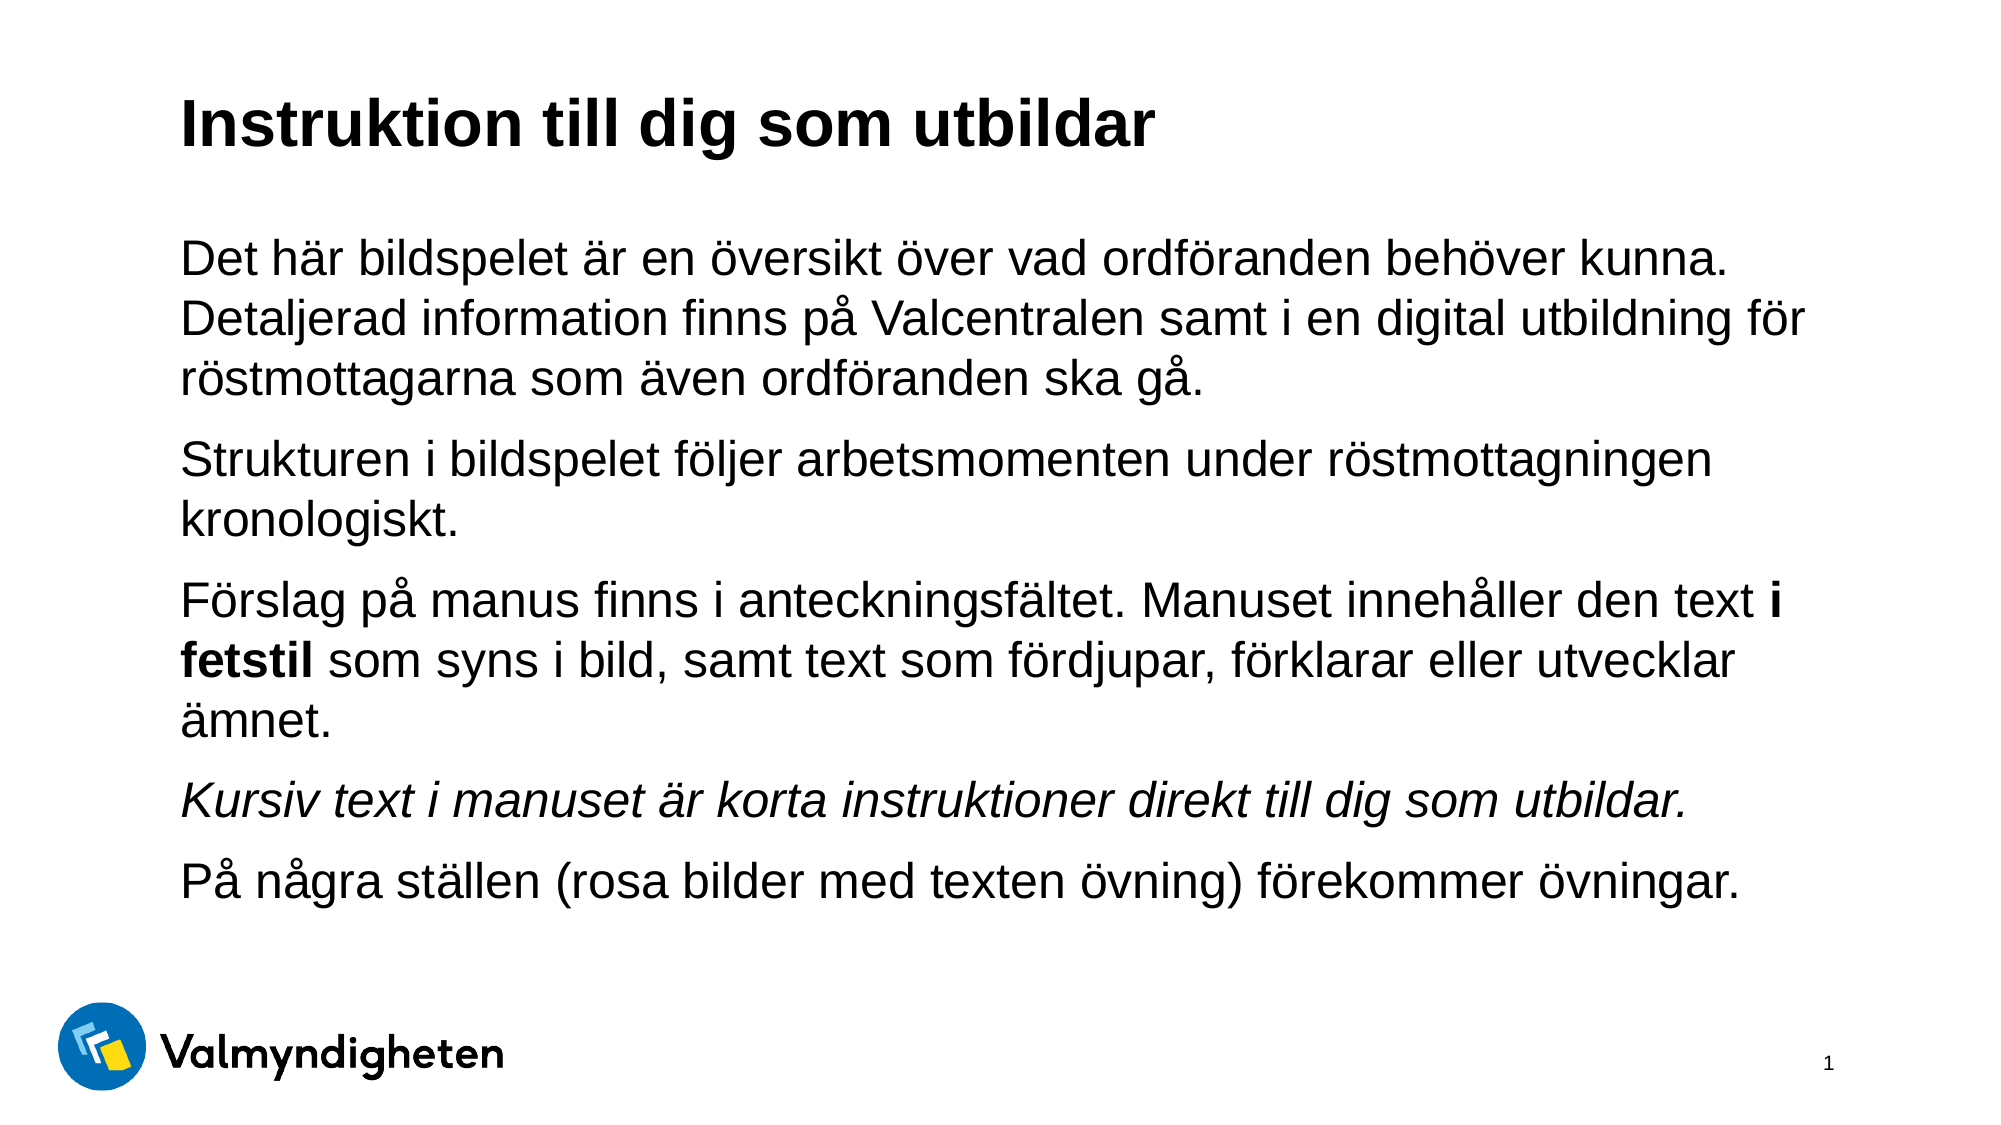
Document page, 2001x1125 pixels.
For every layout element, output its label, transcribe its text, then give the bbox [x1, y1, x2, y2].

list Det här bildspelet är en översikt över vad ordföranden behöver kunna. Detaljerad information finns på Valcentralen samt i en digital utbildning för röstmottagarna som även ordföranden ska gå. Strukturen i bildspelet följer arbetsmomenten under röstmottagningen kronologiskt. Förslag på manus finns i anteckningsfältet. Manuset innehåller den text i fetstil som syns i bild, samt text som fördjupar, förklarar eller utvecklar ämnet. Kursiv text i manuset är korta instruktioner direkt till dig som utbildar. På några ställen (rosa bilder med texten övning) förekommer övningar. [165, 217, 1835, 983]
picture [26, 972, 535, 1125]
title Instruktion till dig som utbildar [165, 50, 1835, 169]
slide_number 1 [1763, 1032, 1835, 1093]
